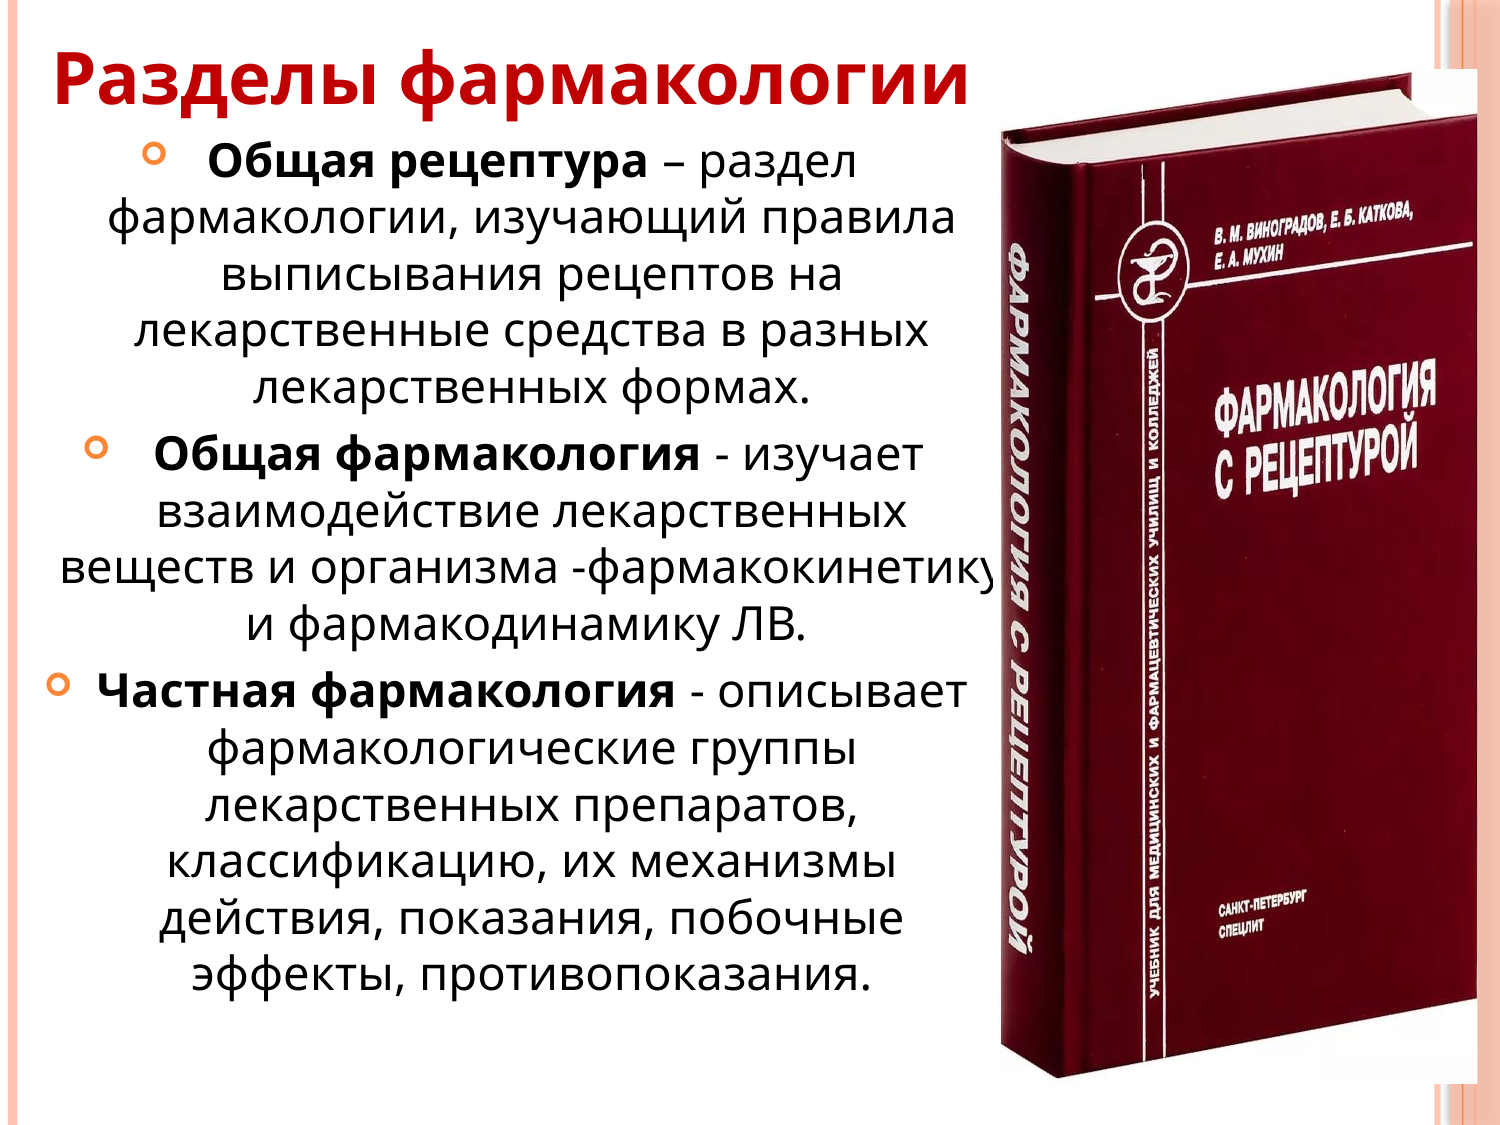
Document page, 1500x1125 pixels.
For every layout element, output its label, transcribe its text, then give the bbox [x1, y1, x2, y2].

picture [992, 69, 1478, 1085]
list Разделы фармакологии Общая рецептура – раздел фармакологии, изучающий правила выписывания рецептов на лекарственные средства в разных лекарственных формах. Общая фармакология - изучает взаимодействие лекарственных веществ и организма -фармакокинетику и фармакодинамику ЛВ. Частная фармакология - описывает фармакологические группы лекарственных препаратов, классификацию, их механизмы действия, показания, побочные эффекты, противопоказания. [0, 24, 1023, 1062]
